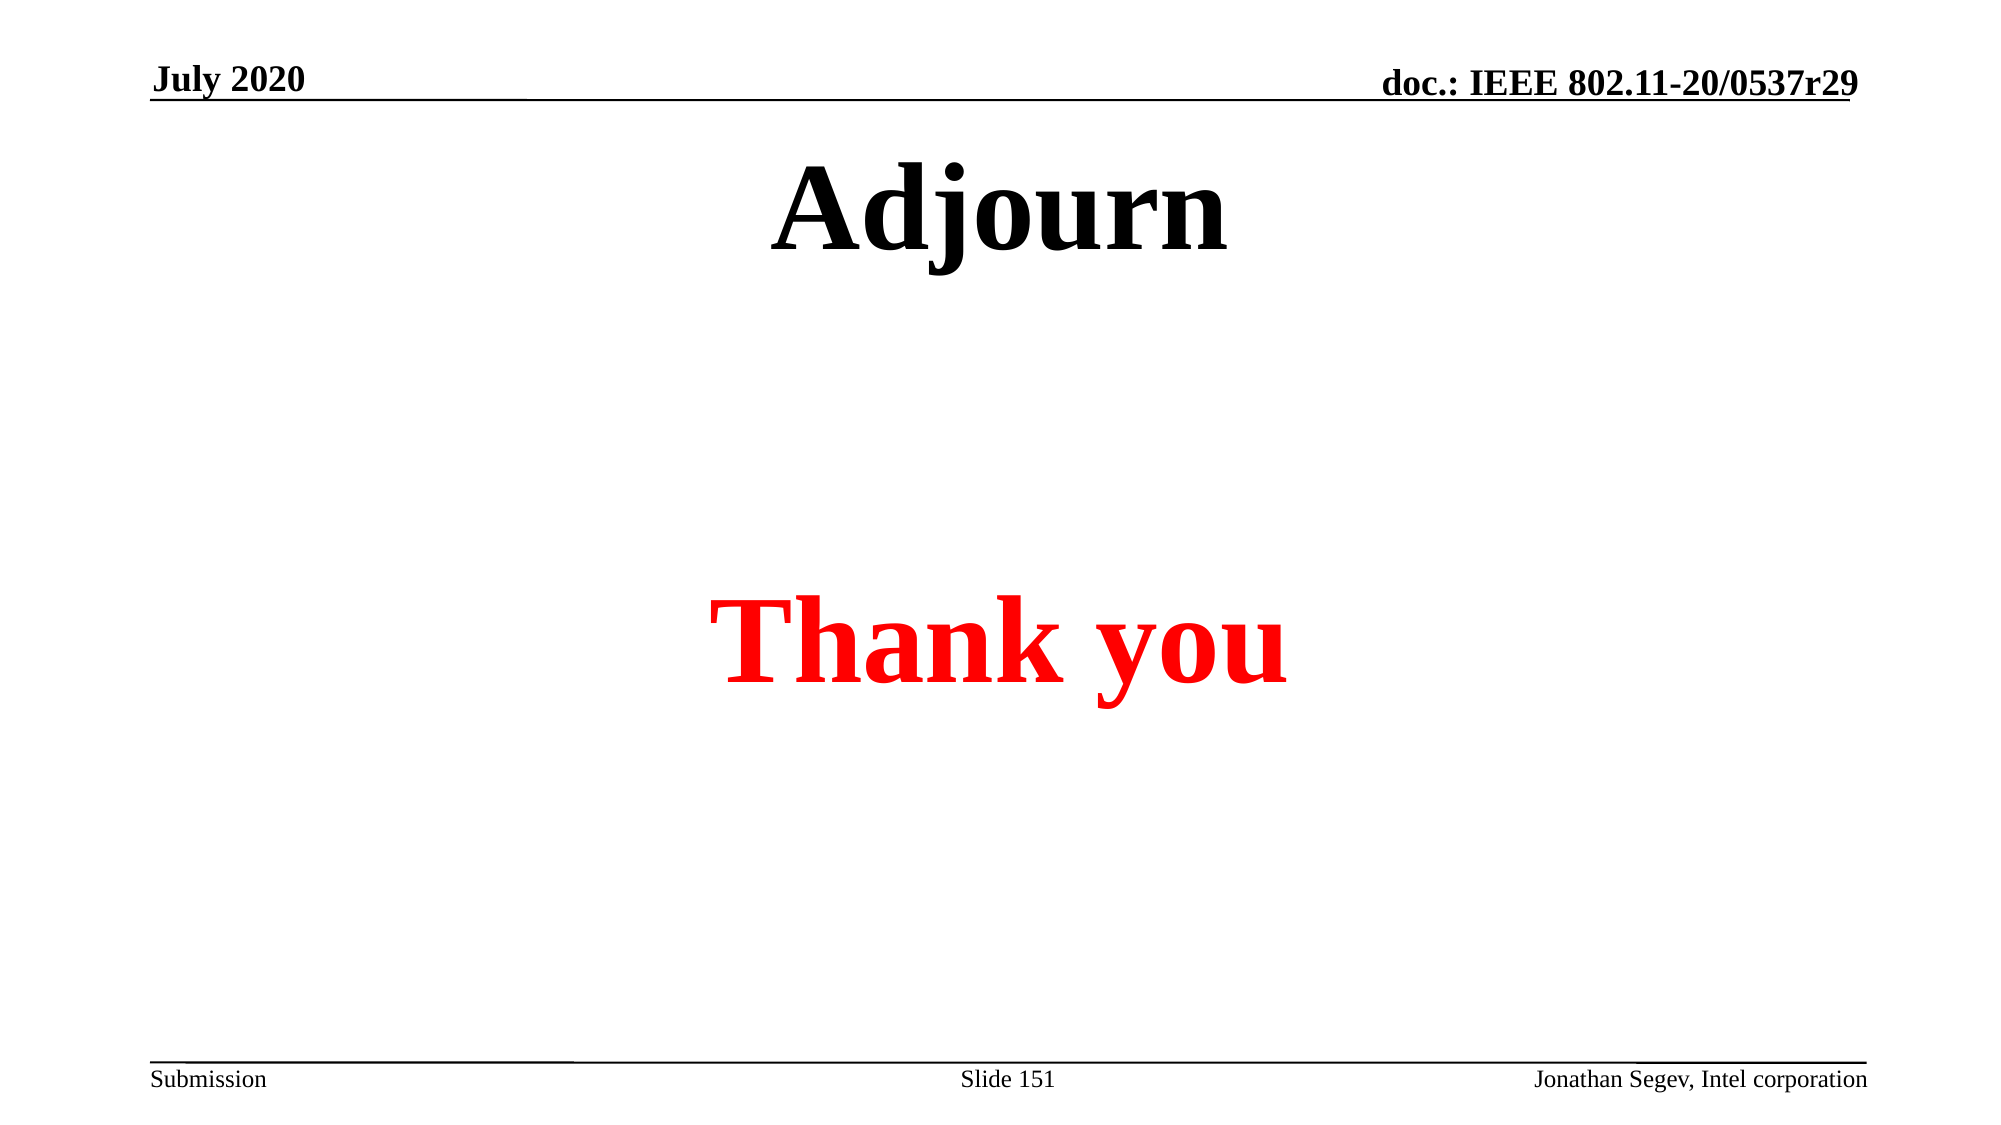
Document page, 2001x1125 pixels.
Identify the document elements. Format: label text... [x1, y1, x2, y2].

footer Jonathan Segev, Intel corporation [1171, 1061, 1869, 1093]
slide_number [152, 54, 563, 100]
slide_number Slide 151 [950, 1061, 1067, 1123]
list Thank you [149, 324, 1850, 1000]
title Adjourn [149, 112, 1850, 288]
